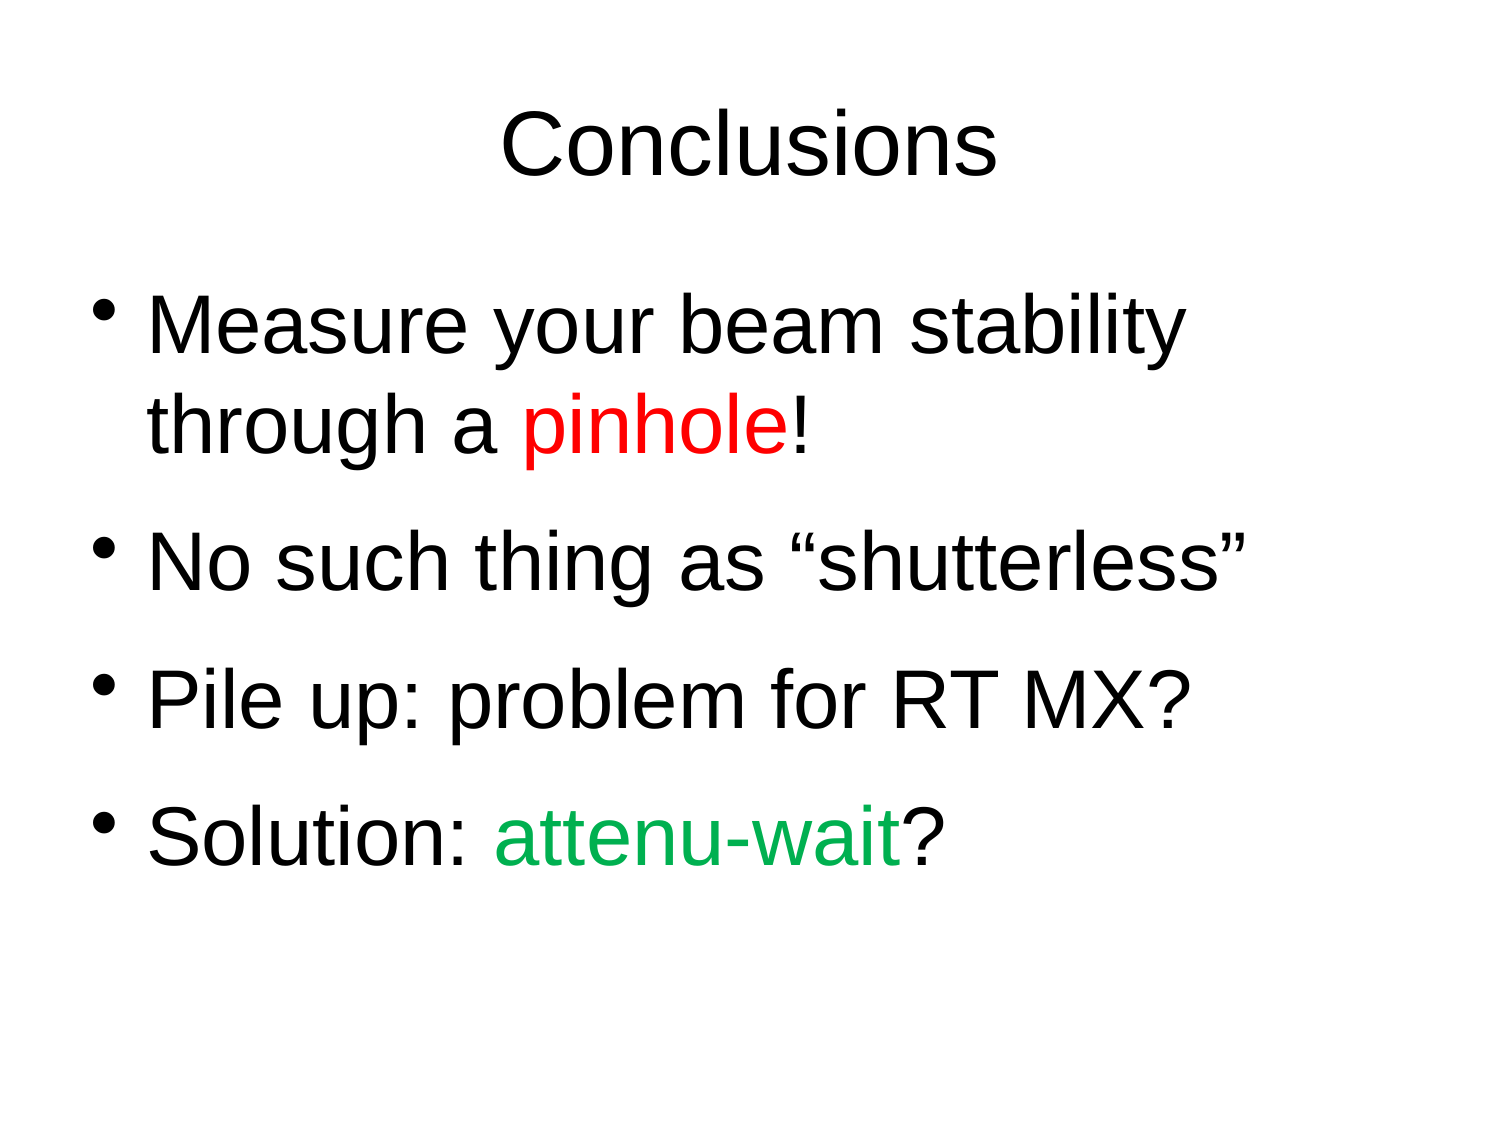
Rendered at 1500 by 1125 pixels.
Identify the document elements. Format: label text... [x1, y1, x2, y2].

list Measure your beam stability through a pinhole! No such thing as “shutterless” Pile up: problem for RT MX? Solution: attenu-wait? [75, 262, 1425, 1005]
title Conclusions [75, 45, 1425, 233]
